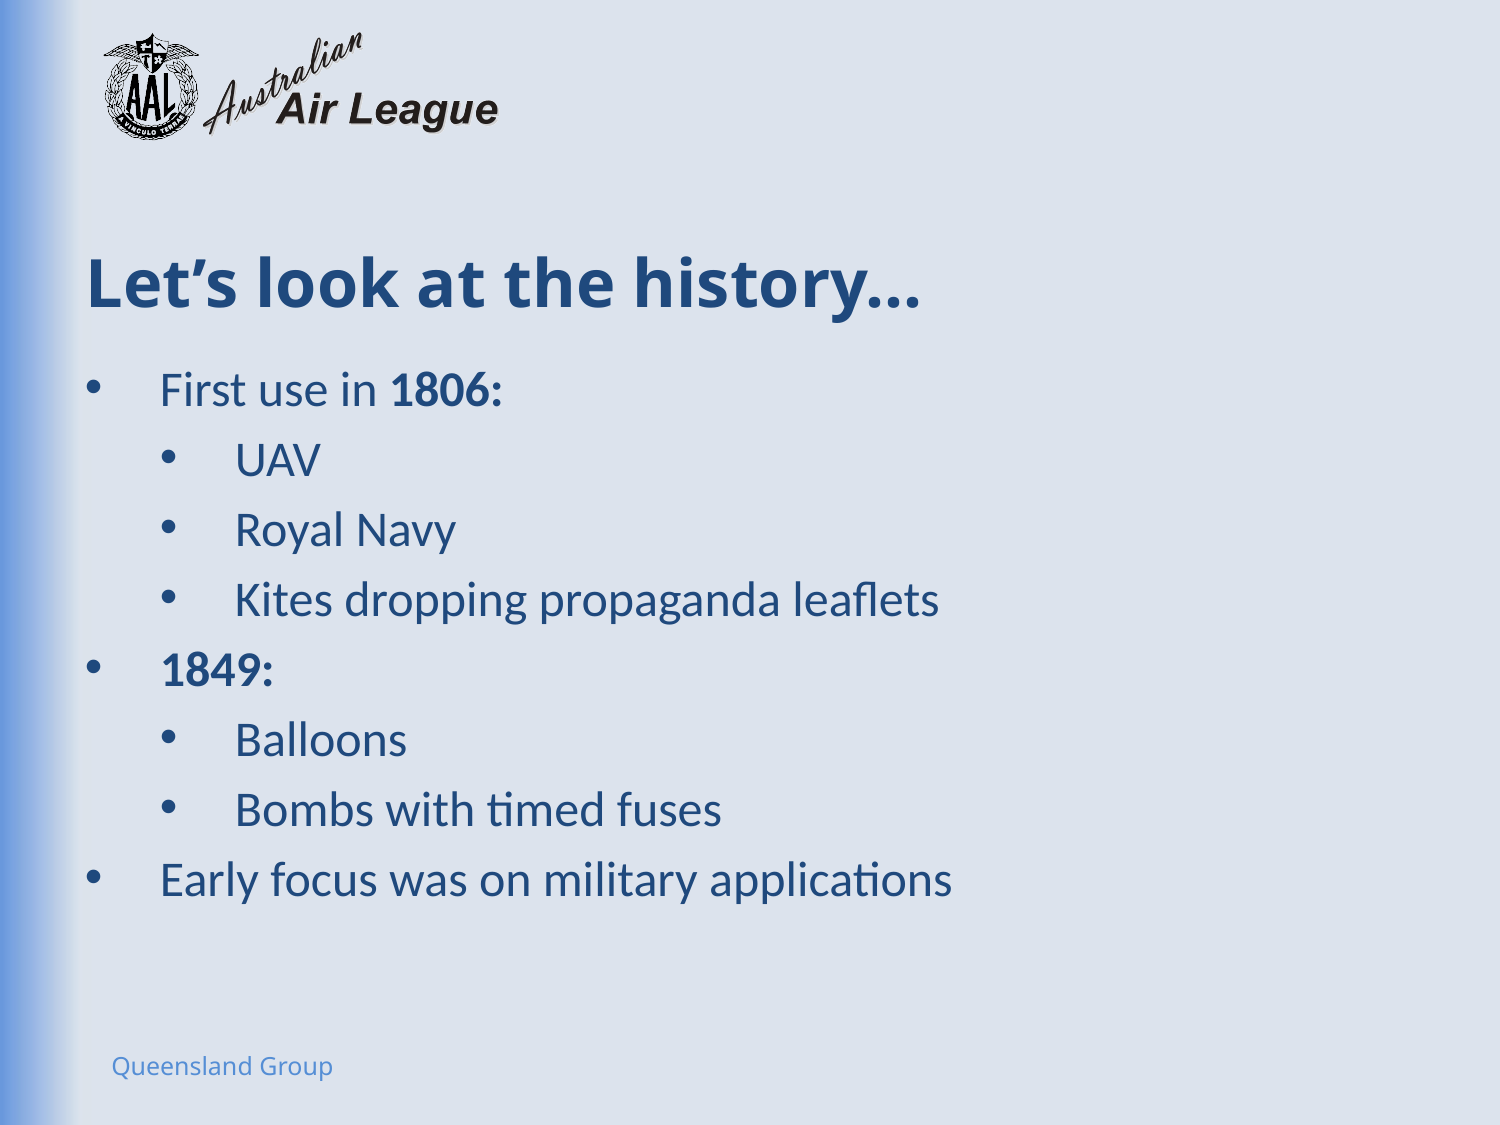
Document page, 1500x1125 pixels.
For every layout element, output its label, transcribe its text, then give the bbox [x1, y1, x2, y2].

title Let’s look at the history… [70, 210, 1341, 352]
text_box Queensland Group [70, 1042, 375, 1090]
picture [0, 0, 1500, 1125]
text_box First use in 1806: UAV Royal Navy Kites dropping propaganda leaflets 1849: Balloons Bombs with timed fuses Early focus was on military applications [70, 349, 1046, 634]
